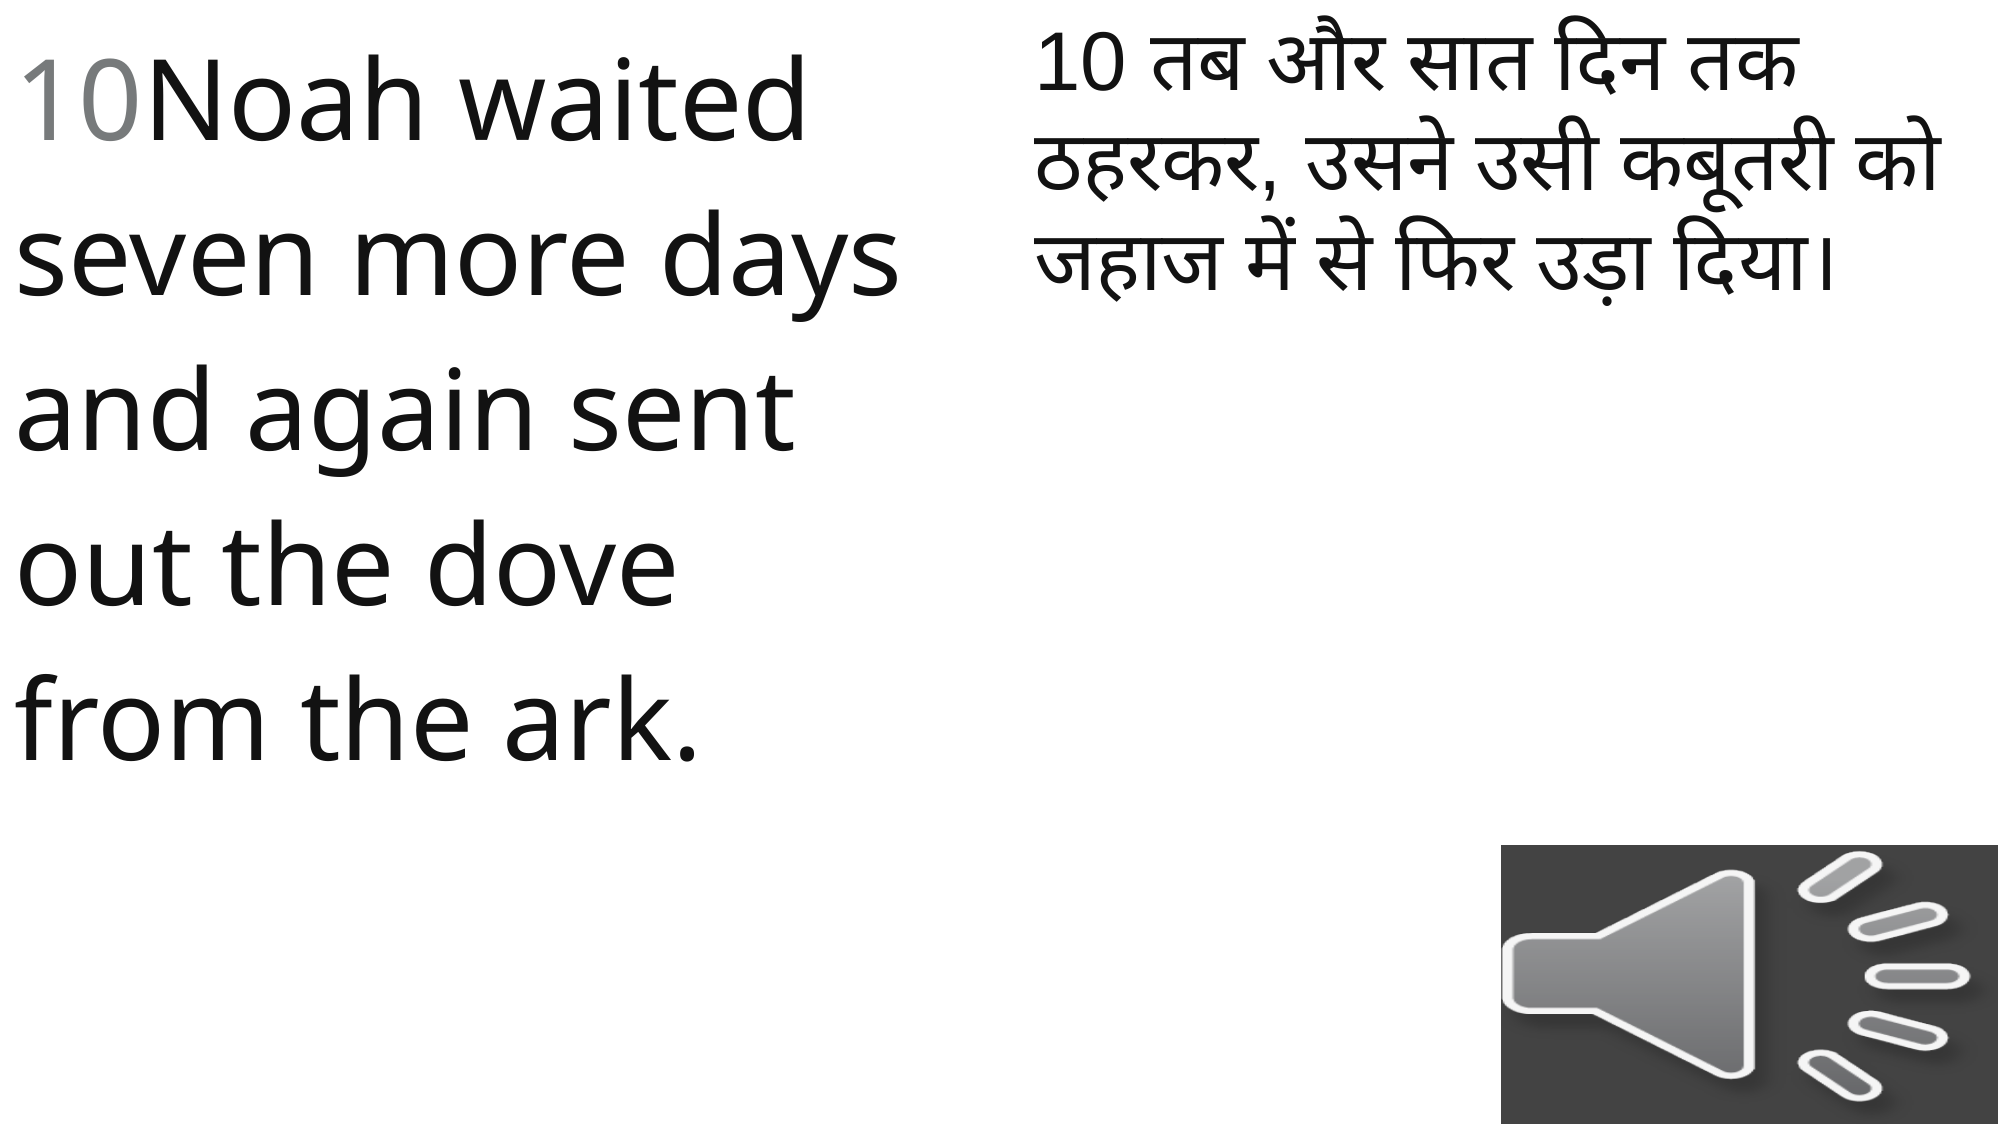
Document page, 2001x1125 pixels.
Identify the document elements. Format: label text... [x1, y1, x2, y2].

picture [1500, 843, 2000, 1125]
text_box 10Noah waited seven more days and again sent out the dove from the ark. [0, 0, 981, 1125]
text_box 10 तब और सात दिन तक ठहरकर, उसने उसी कबूतरी को जहाज में से फिर उड़ा दिया। [1019, 0, 2000, 1125]
